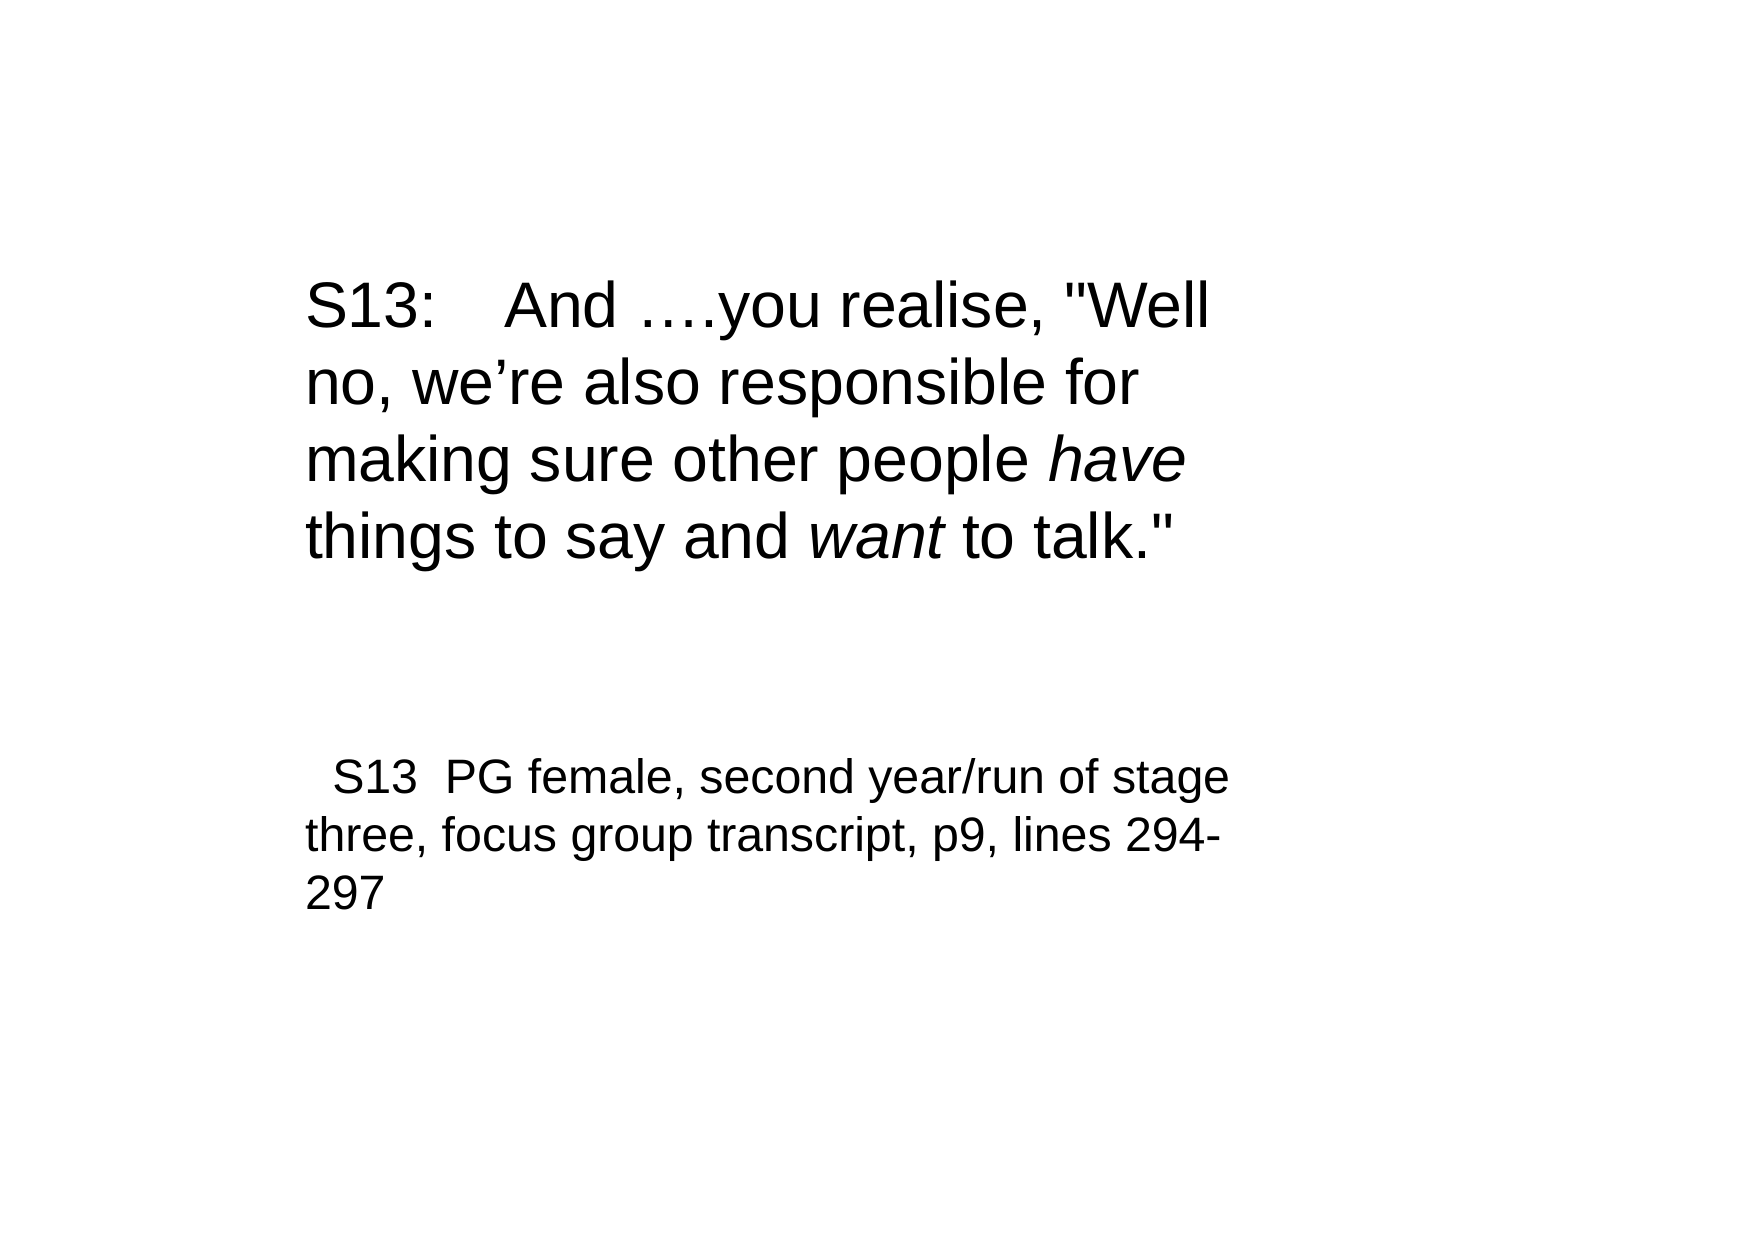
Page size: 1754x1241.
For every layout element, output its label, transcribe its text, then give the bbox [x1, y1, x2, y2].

text_box S13: And ….you realise, "Well no, we’re also responsible for making sure other people have things to say and want to talk." S13 PG female, second year/run of stage three, focus group transcript, p9, lines 294-297 [290, 255, 1291, 927]
